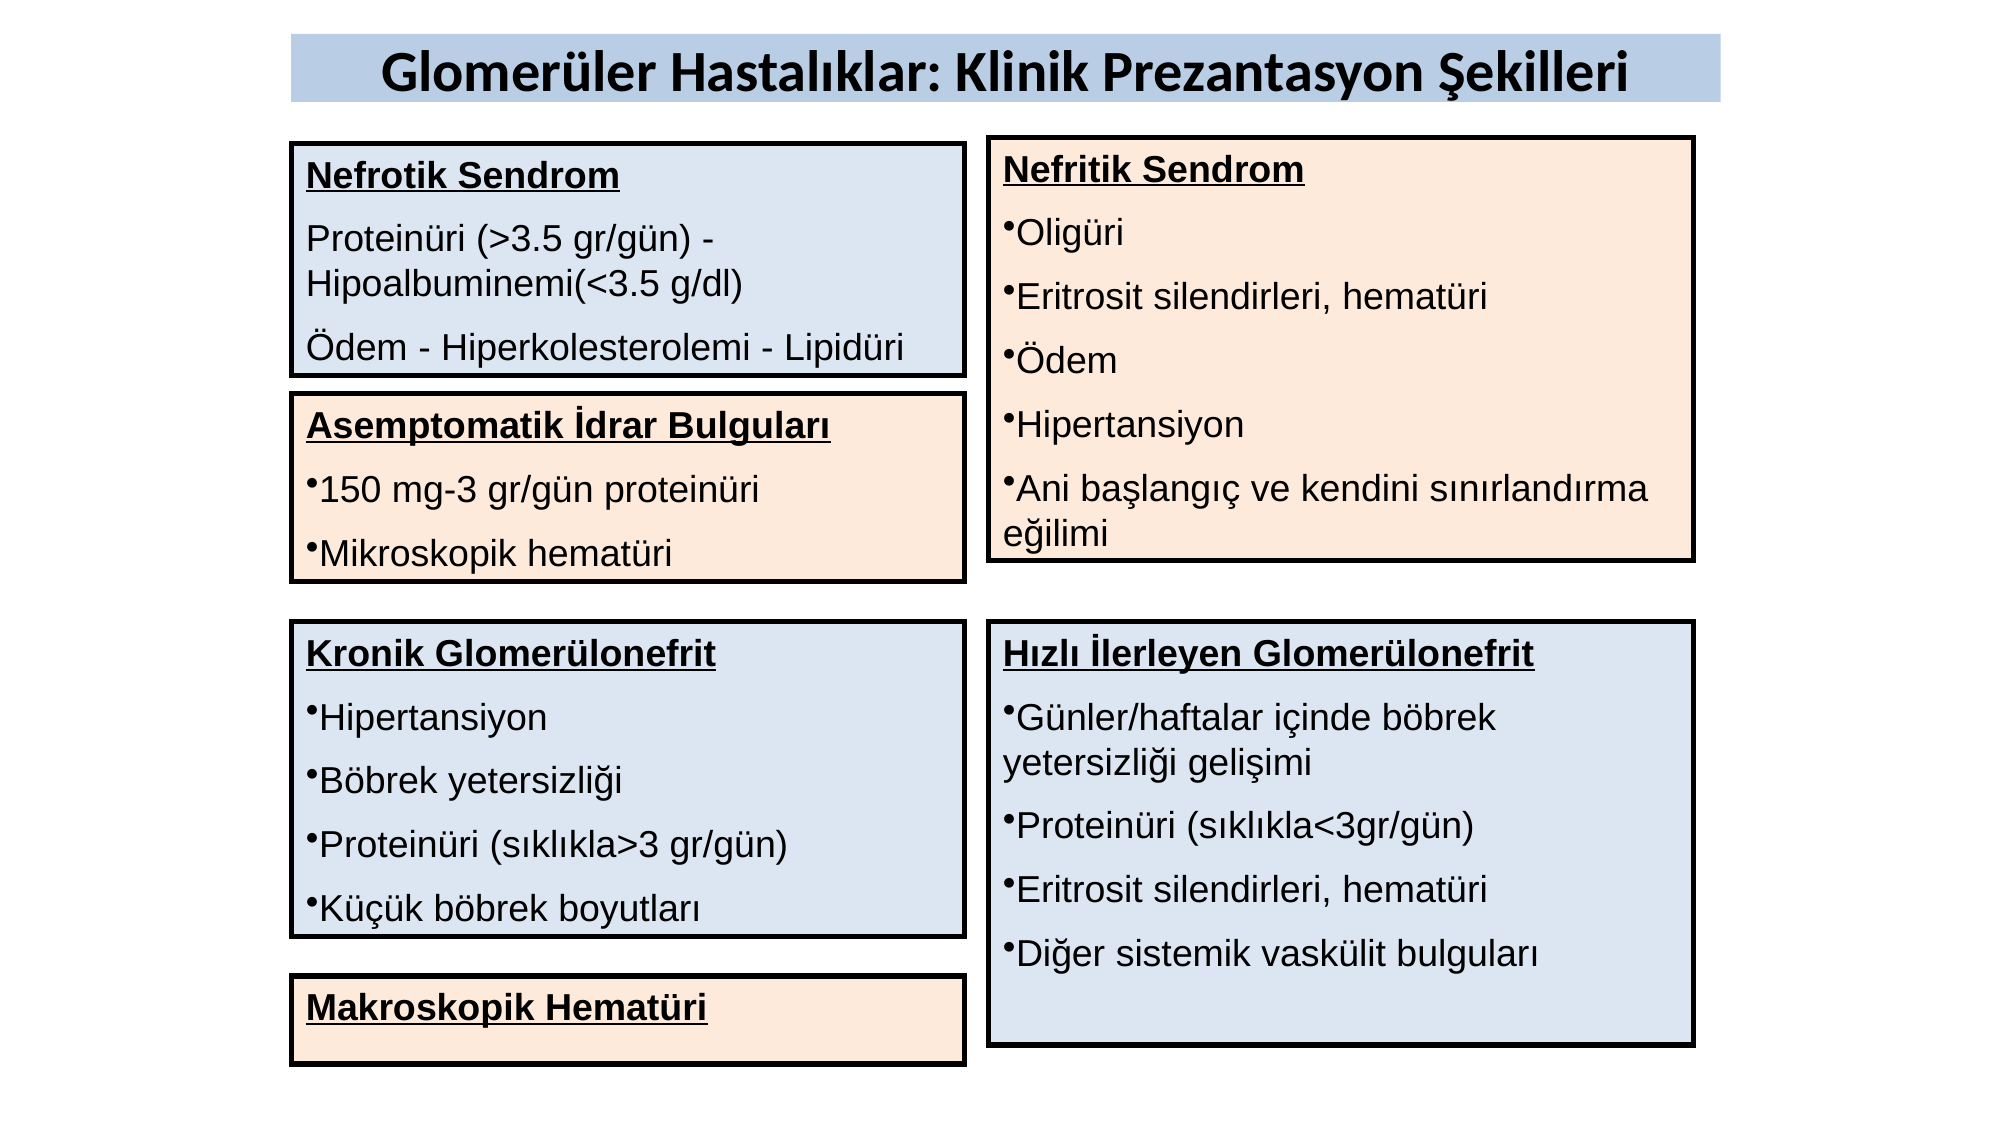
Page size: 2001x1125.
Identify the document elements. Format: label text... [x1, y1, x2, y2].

text_box Asemptomatik İdrar Bulguları 150 mg-3 gr/gün proteinüri Mikroskopik hematüri [291, 393, 965, 582]
text_box Makroskopik Hematüri [291, 975, 965, 1064]
text_box Nefritik Sendrom Oligüri Eritrosit silendirleri, hematüri Ödem Hipertansiyon Ani başlangıç ve kendini sınırlandırma eğilimi [988, 137, 1694, 561]
text_box Kronik Glomerülonefrit Hipertansiyon Böbrek yetersizliği Proteinüri (sıklıkla>3 gr/gün) Küçük böbrek boyutları [291, 621, 965, 937]
text_box Nefrotik Sendrom Proteinüri (>3.5 gr/gün) - Hipoalbuminemi(<3.5 g/dl) Ödem - Hiperkolesterolemi - Lipidüri [291, 143, 965, 376]
text_box Hızlı İlerleyen Glomerülonefrit Günler/haftalar içinde böbrek yetersizliği gelişimi Proteinüri (sıklıkla<3gr/gün) Eritrosit silendirleri, hematüri Diğer sistemik vaskülit bulguları [988, 621, 1694, 1046]
title Glomerüler Hastalıklar: Klinik Prezantasyon Şekilleri [291, 33, 1721, 102]
